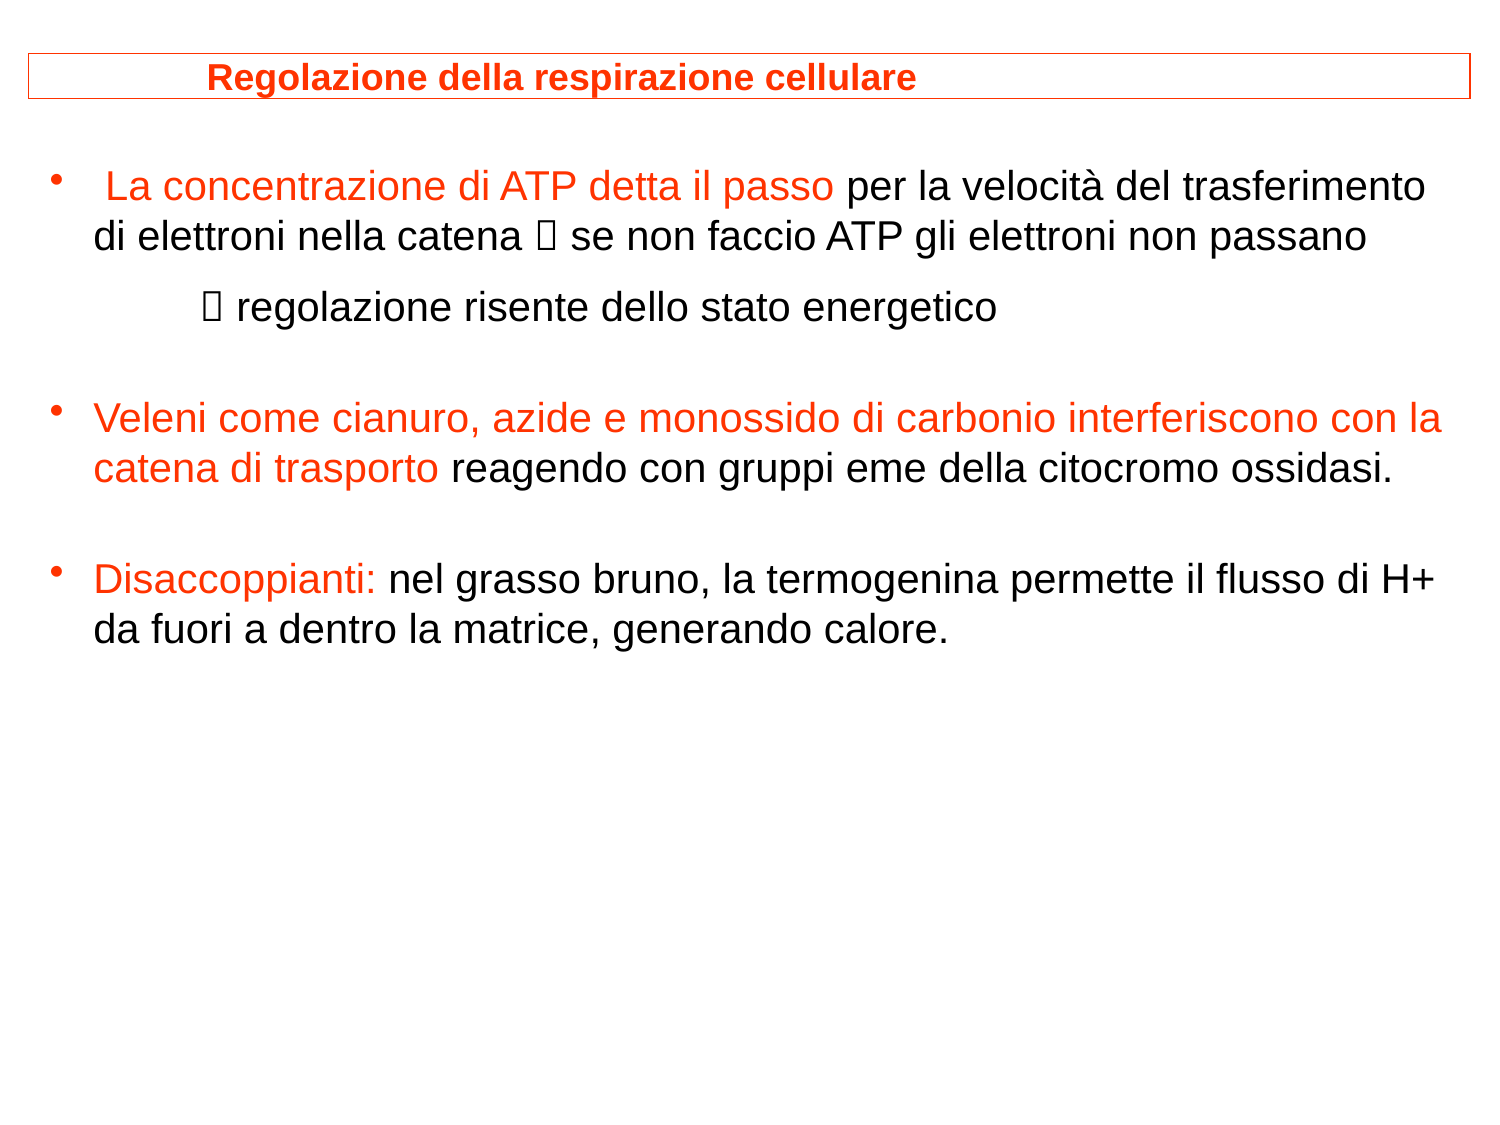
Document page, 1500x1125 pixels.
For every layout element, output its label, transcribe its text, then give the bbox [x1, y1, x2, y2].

text_box La concentrazione di ATP detta il passo per la velocità del trasferimento di elettroni nella catena  se non faccio ATP gli elettroni non passano  regolazione risente dello stato energetico Veleni come cianuro, azide e monossido di carbonio interferiscono con la catena di trasporto reagendo con gruppi eme della citocromo ossidasi. Disaccoppianti: nel grasso bruno, la termogenina permette il flusso di H+ da fuori a dentro la matrice, generando calore. [34, 151, 1465, 659]
text_box Regolazione della respirazione cellulare [28, 53, 1470, 99]
